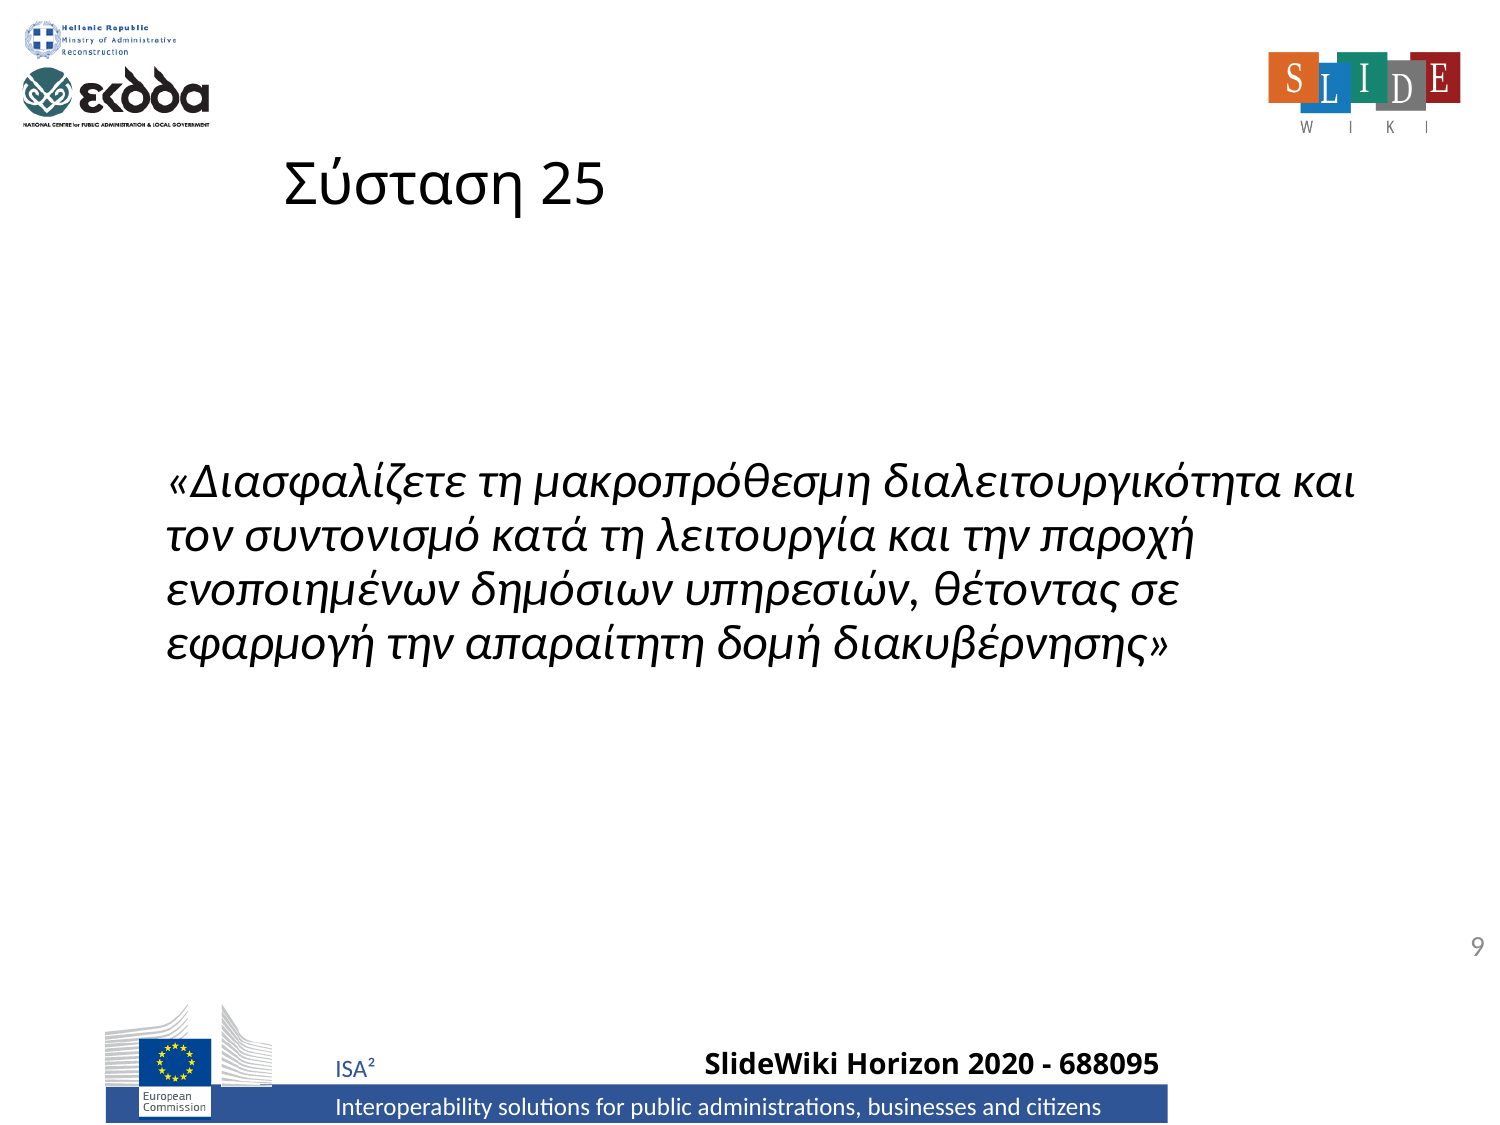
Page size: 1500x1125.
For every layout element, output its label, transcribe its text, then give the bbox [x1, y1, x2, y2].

slide_number 9 [1162, 922, 1500, 968]
picture [105, 1004, 272, 1120]
picture [1252, 34, 1474, 154]
picture [14, 18, 234, 135]
list «Διασφαλίζετε τη μακροπρόθεσμη διαλειτουργικότητα και τον συντονισμό κατά τη λειτουργία και την παροχή ενοποιημένων δημόσιων υπηρεσιών, θέτοντας σε εφαρμογή την απαραίτητη δομή διακυβέρνησης» [150, 290, 1379, 987]
title Σύσταση 25 [269, 103, 1260, 267]
